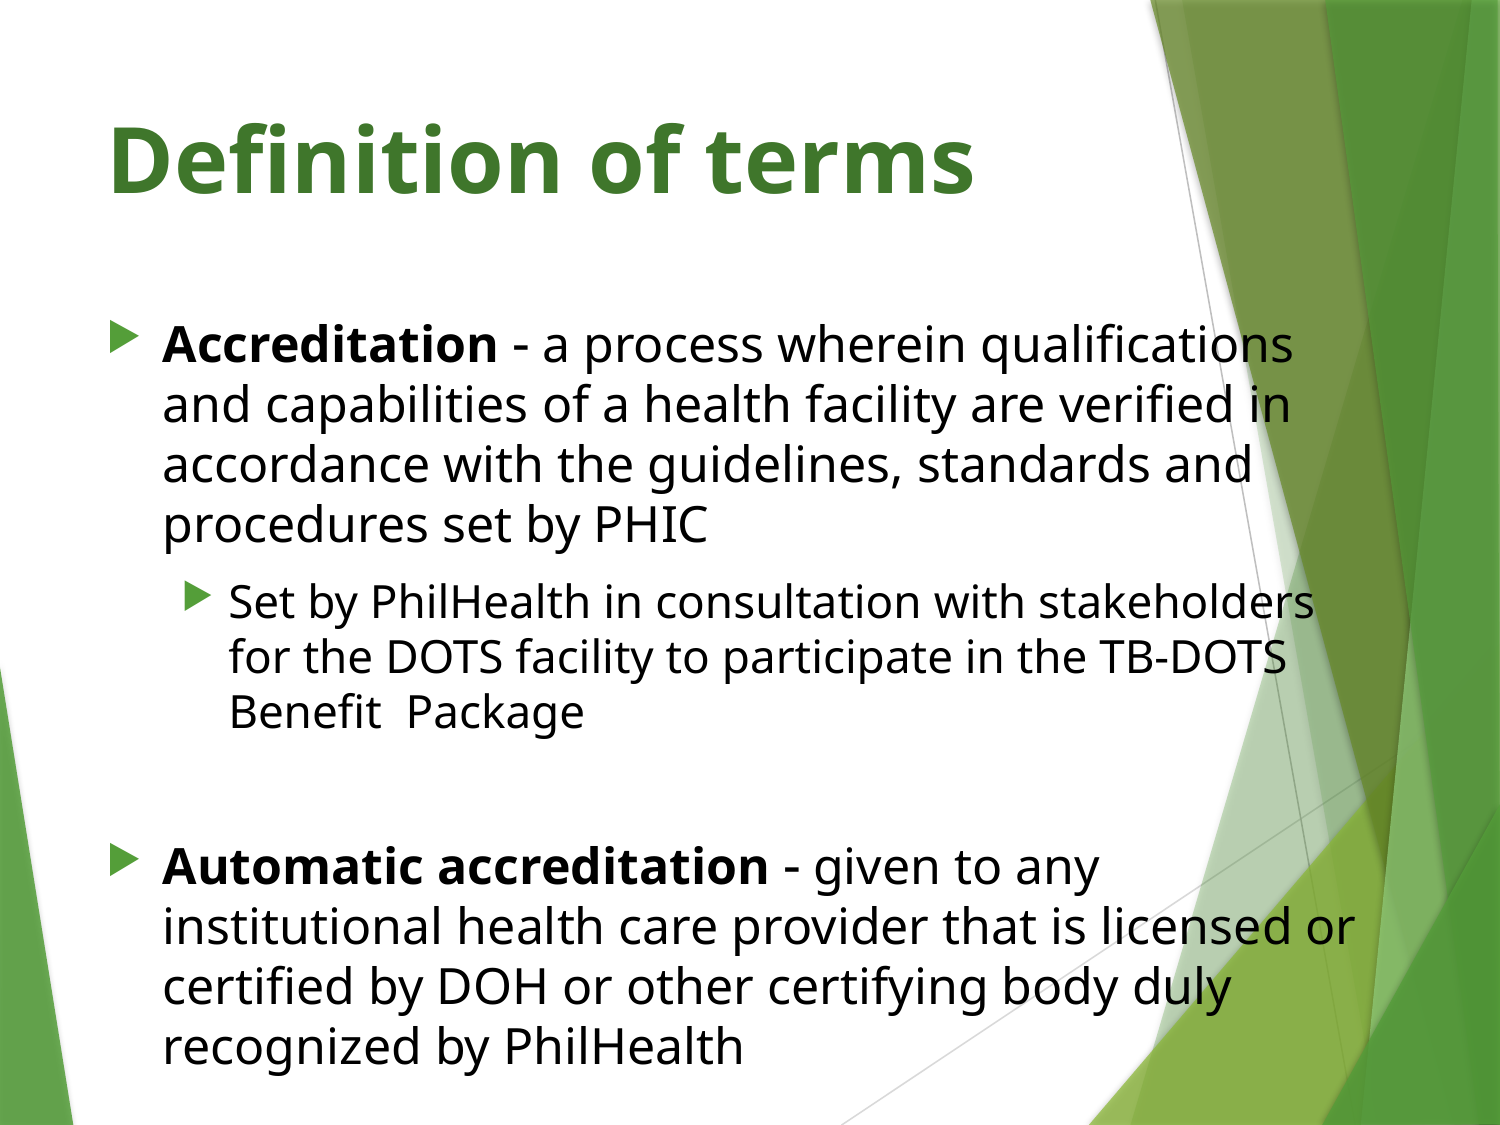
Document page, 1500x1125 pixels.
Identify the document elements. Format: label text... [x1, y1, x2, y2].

list Accreditation  a process wherein qualifications and capabilities of a health facility are verified in accordance with the guidelines, standards and procedures set by PHIC Set by PhilHealth in consultation with stakeholders for the DOTS facility to participate in the TB-DOTS Benefit Package Automatic accreditation  given to any institutional health care provider that is licensed or certified by DOH or other certifying body duly recognized by PhilHealth [91, 304, 1377, 1125]
title Definition of terms [91, 93, 1273, 218]
